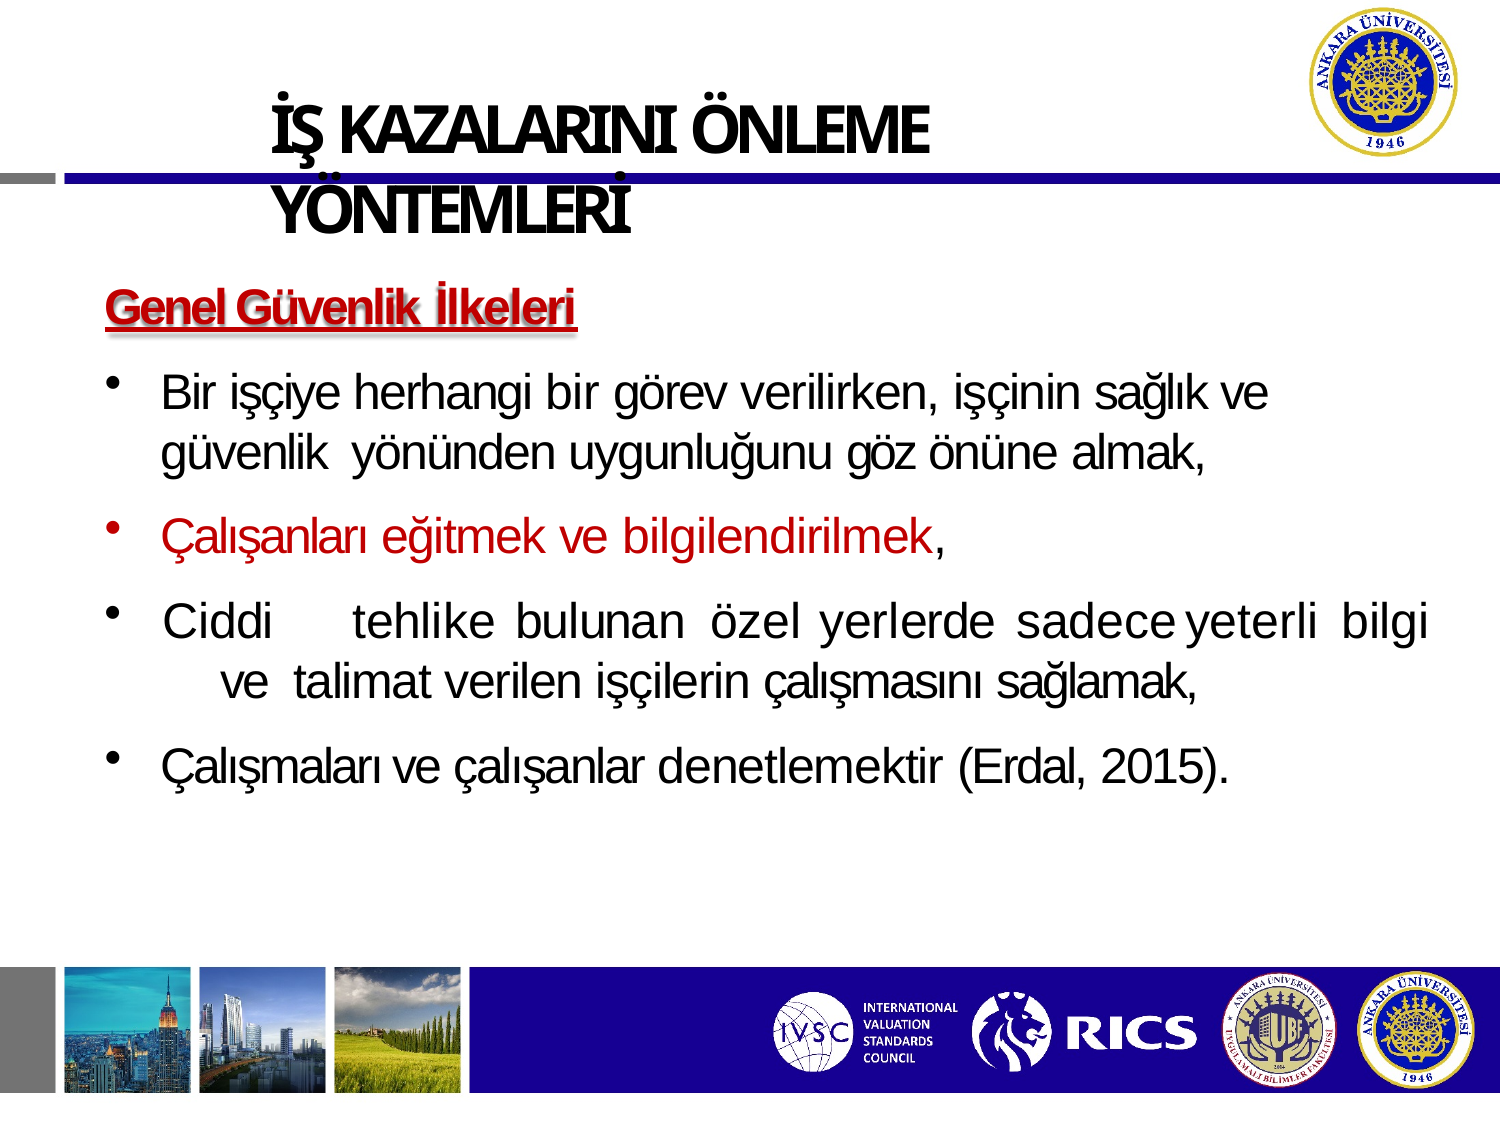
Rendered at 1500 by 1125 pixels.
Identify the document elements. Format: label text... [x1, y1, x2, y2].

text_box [73, 261, 608, 344]
title İŞ KAZALARINI ÖNLEME YÖNTEMLERİ [268, 84, 1303, 246]
picture [0, 0, 1500, 1125]
text_box Genel Güvenlik İlkeleri Bir işçiye herhangi bir görev verilirken, işçinin sağlık ve güvenlik yönünden uygunluğunu göz önüne almak, Çalışanları eğitmek ve bilgilendirilmek, Ciddi tehlike bulunan özel yerlerde sadece yeterli bilgi ve talimat verilen işçilerin çalışmasını sağlamak, Çalışmaları ve çalışanlar denetlemektir (Erdal, 2015). [102, 246, 1443, 794]
